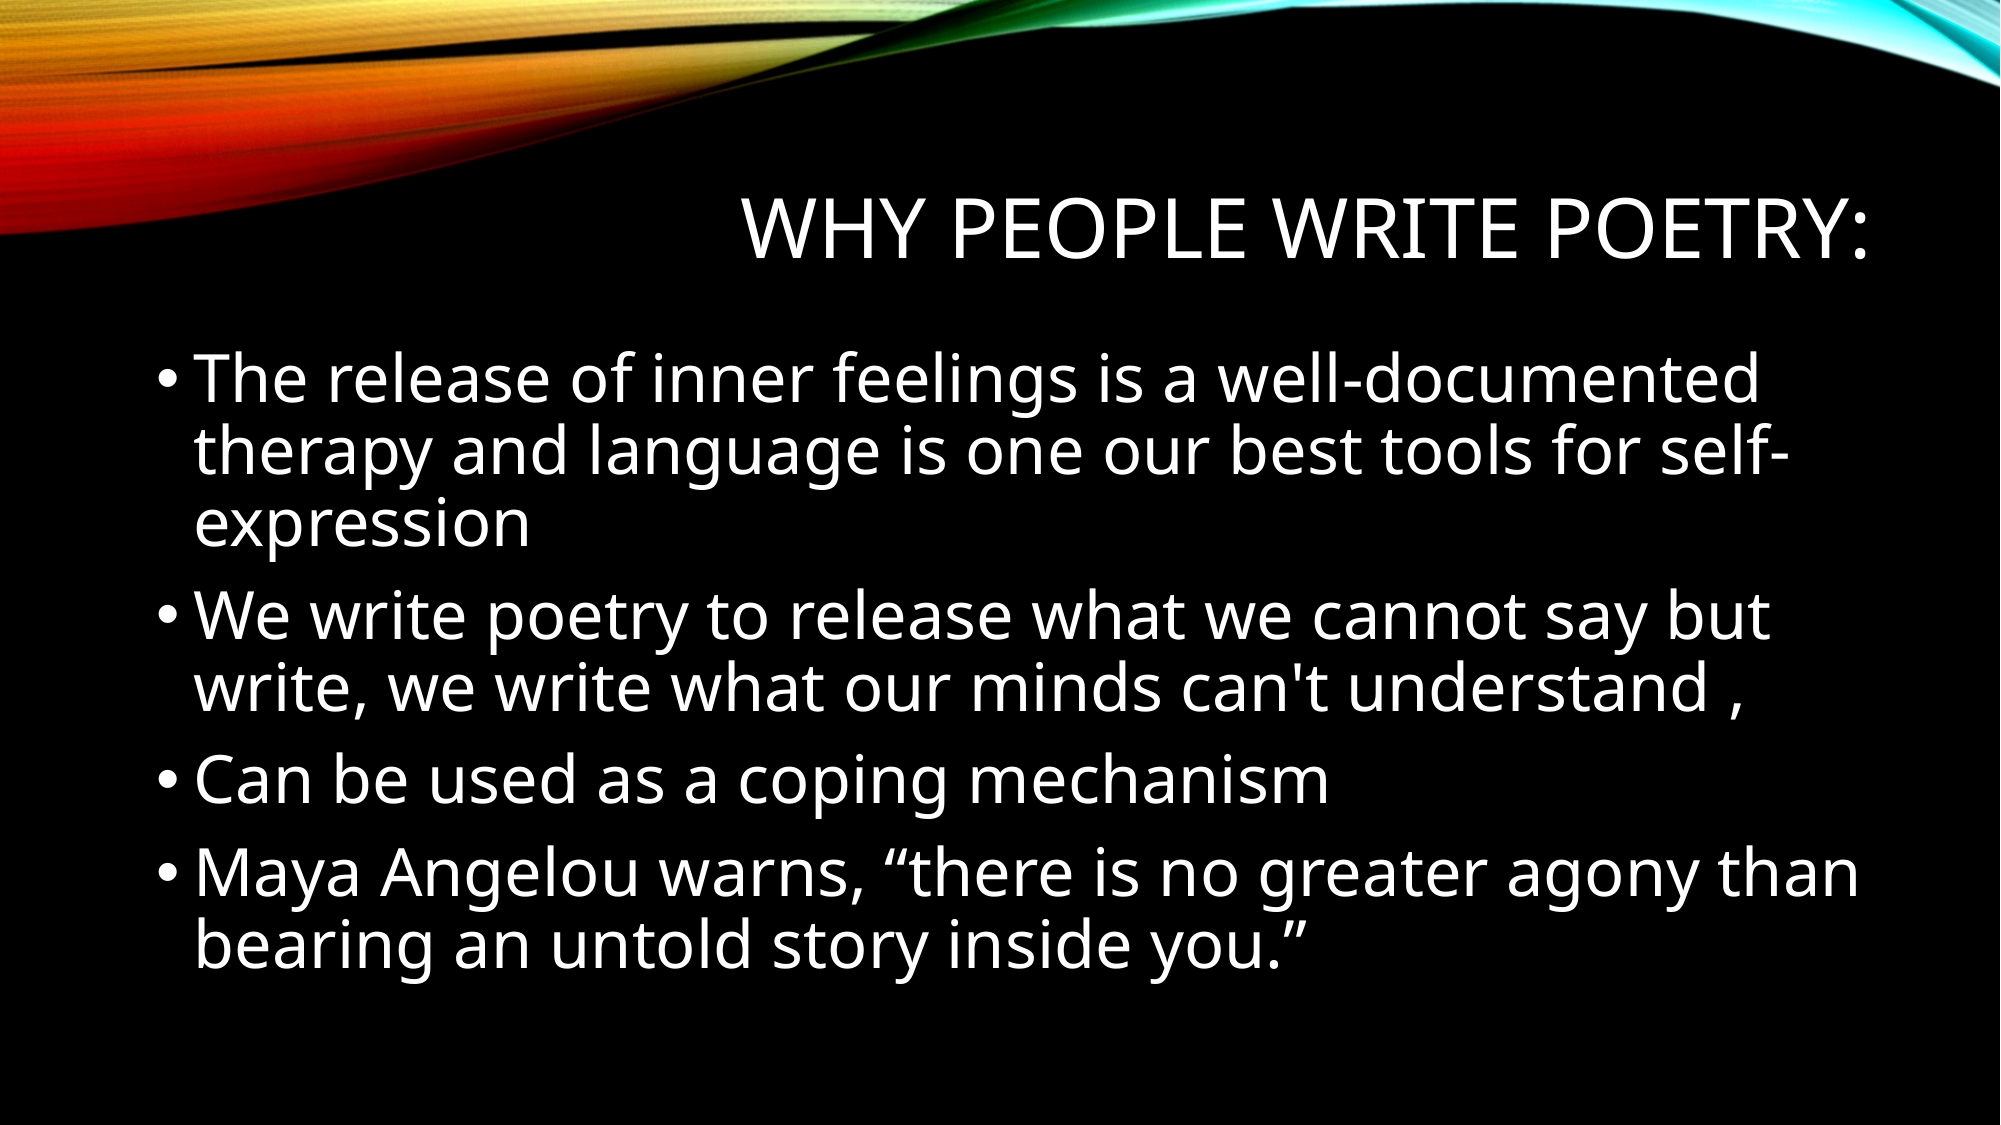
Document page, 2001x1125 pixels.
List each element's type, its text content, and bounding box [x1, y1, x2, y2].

picture [0, 0, 2000, 237]
list The release of inner feelings is a well-documented therapy and language is one our best tools for self-expression We write poetry to release what we cannot say but write, we write what our minds can't understand , Can be used as a coping mechanism Maya Angelou warns, “there is no greater agony than bearing an untold story inside you.” [141, 337, 1924, 1070]
title Why people write poetry: [474, 125, 1888, 337]
